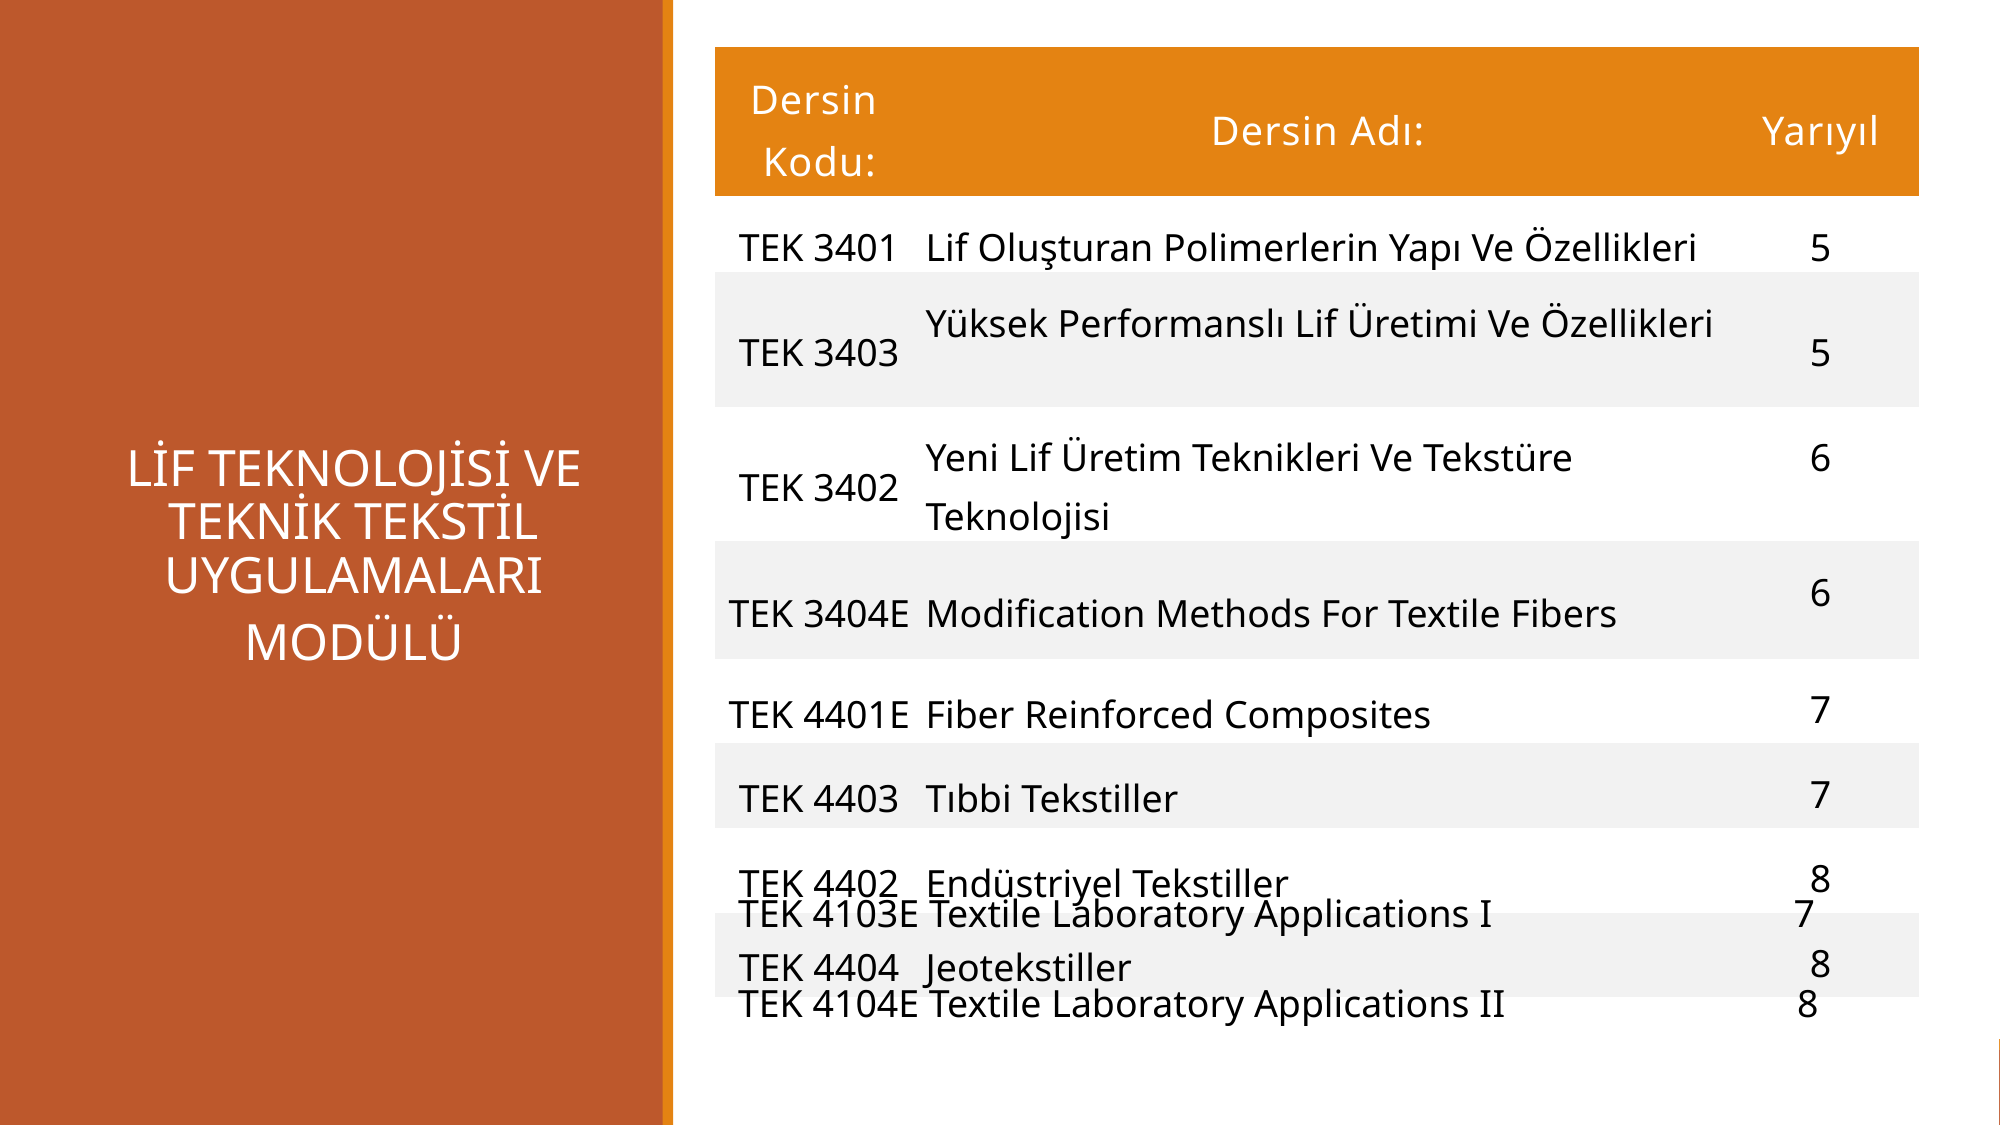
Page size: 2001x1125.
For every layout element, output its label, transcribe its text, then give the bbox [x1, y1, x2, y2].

table_cell 5 [1723, 272, 1919, 407]
table_cell TEK 4404 [715, 913, 723, 997]
table_cell Fiber Reinforced Composites [924, 659, 1723, 743]
text_box TEK 4103E Textile Laboratory Applications I 7 TEK 4104E Textile Laboratory Applications II 8 [723, 882, 1990, 1078]
table_cell 6 [1723, 407, 1919, 541]
table_cell TEK 3402 [715, 407, 924, 541]
table_cell Lif Oluşturan Polimerlerin Yapı Ve Özellikleri [924, 196, 1723, 272]
table_cell 7 [1723, 743, 1919, 828]
table_header Yarıyıl [1723, 47, 1919, 196]
table_cell 6 [1723, 541, 1919, 659]
table_header Dersin Kodu: [715, 47, 924, 196]
table_cell TEK 3401 [715, 196, 924, 272]
table_cell 5 [1723, 196, 1919, 272]
text_box LİF TEKNOLOJİSİ VE TEKNİK TEKSTİL UYGULAMALARI MODÜLÜ [10, 435, 661, 983]
table_cell TEK 4402 [715, 828, 924, 913]
table_cell TEK 3404E [715, 541, 924, 659]
table_cell TEK 4401E [715, 659, 924, 743]
table_cell TEK 3403 [715, 272, 924, 407]
table_cell 7 [1723, 659, 1919, 743]
text_box [661, 0, 674, 1125]
table_cell 8 [1723, 828, 1919, 882]
table_cell TEK 4403 [715, 743, 924, 828]
table_cell Yeni Lif Üretim Teknikleri Ve Tekstüre Teknolojisi [924, 407, 1723, 541]
table_cell Yüksek Performanslı Lif Üretimi Ve Özellikleri [924, 272, 1723, 407]
table_header Dersin Adı: [924, 47, 1723, 196]
table_cell Modification Methods For Textile Fibers [924, 541, 1723, 659]
text_box [674, 0, 2000, 1125]
table_cell Tıbbi Tekstiller [924, 743, 1723, 828]
text_box [0, 0, 661, 1125]
table_cell Endüstriyel Tekstiller [924, 828, 1723, 882]
